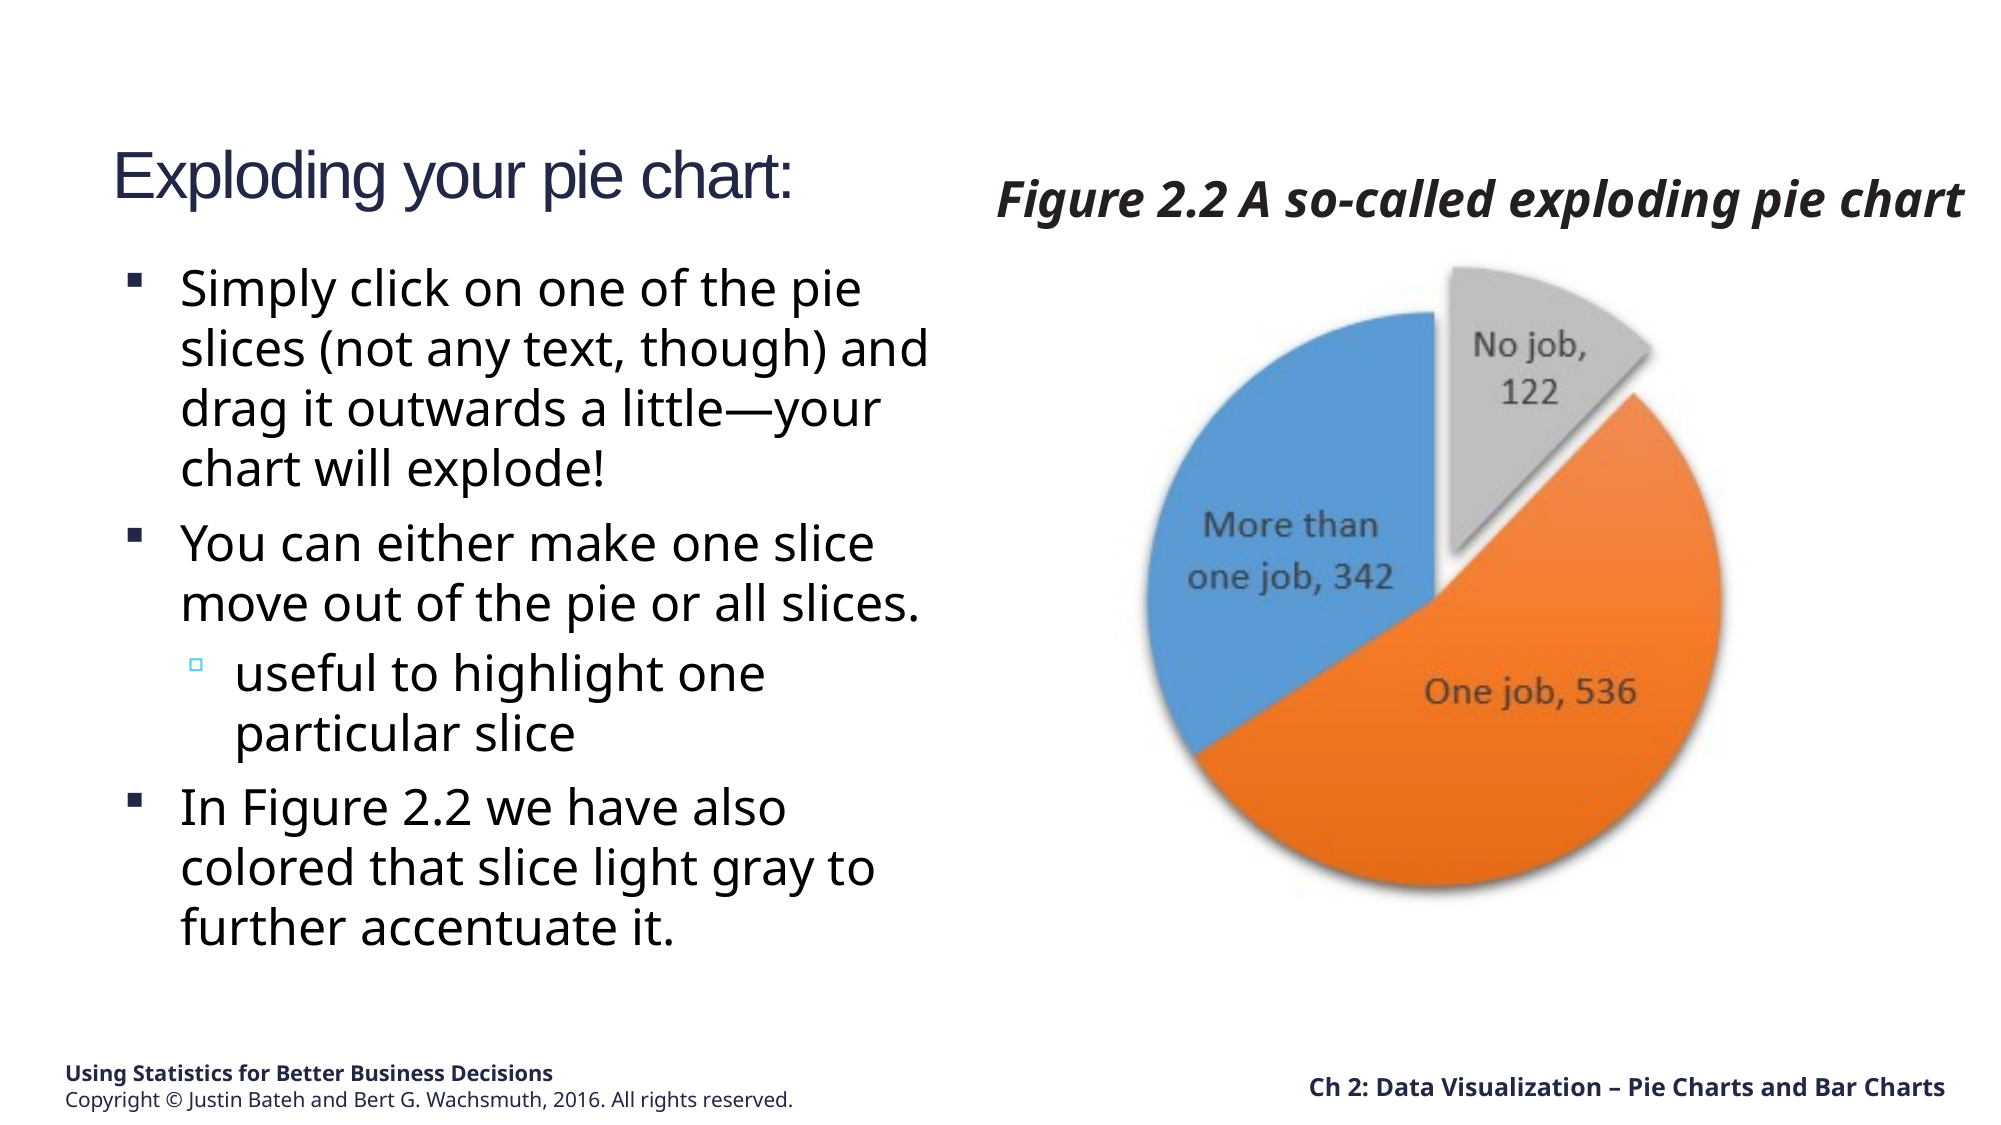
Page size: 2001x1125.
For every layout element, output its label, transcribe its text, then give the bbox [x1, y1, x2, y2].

title Exploding your pie chart: [97, 124, 974, 249]
list Simply click on one of the pie slices (not any text, though) and drag it outwards a little—your chart will explode! You can either make one slice move out of the pie or all slices. useful to highlight one particular slice In Figure 2.2 we have also colored that slice light gray to further accentuate it. [97, 249, 992, 966]
text_box Ch 2: Data Visualization – Pie Charts and Bar Charts [975, 1064, 1968, 1110]
text_box Figure 2.2 A so-called exploding pie chart [963, 159, 1980, 235]
picture [1114, 248, 1747, 907]
